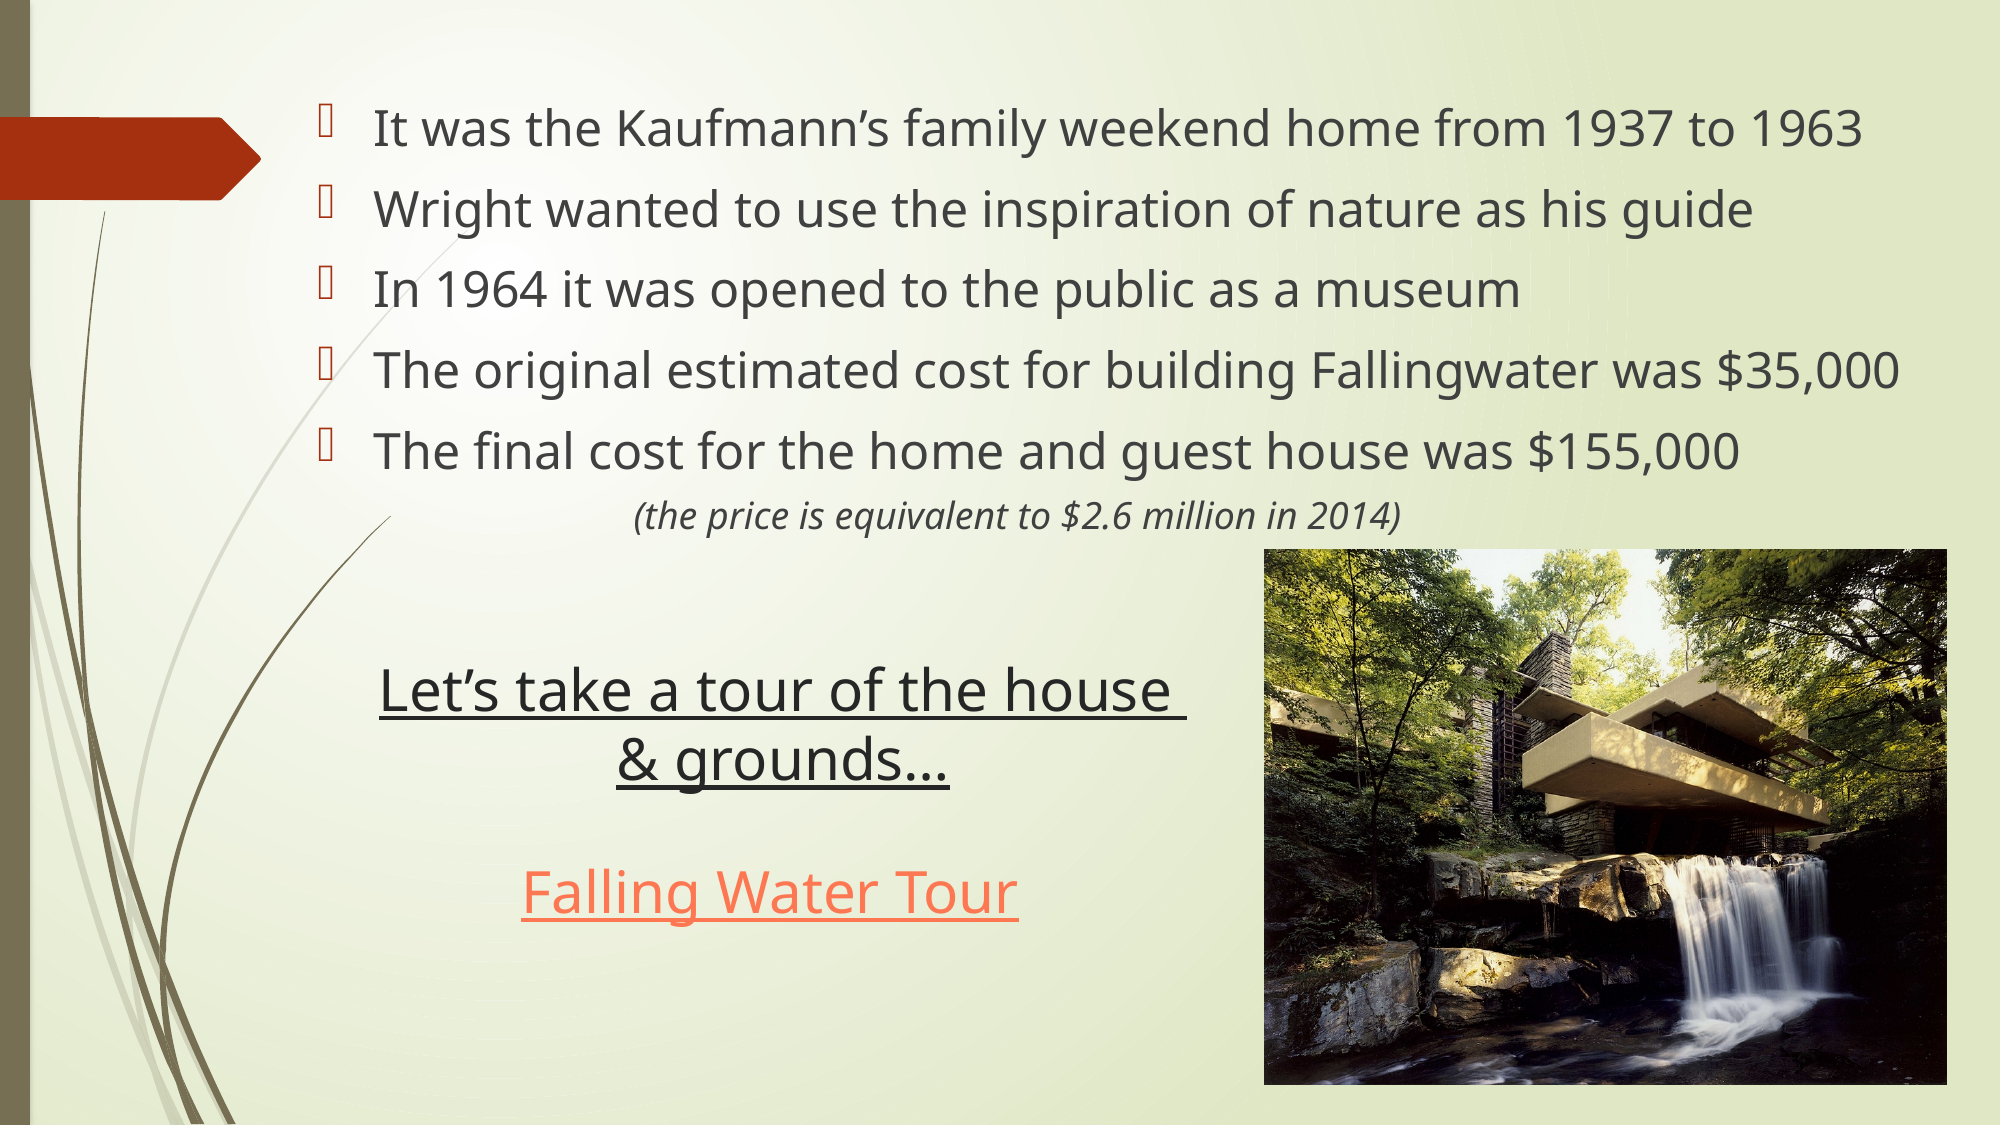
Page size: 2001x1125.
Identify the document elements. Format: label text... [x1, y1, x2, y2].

title Let’s take a tour of the house & grounds… [317, 709, 1250, 877]
list Falling Water Tour [357, 847, 1184, 946]
picture [1263, 549, 1948, 1085]
text_box It was the Kaufmann’s family weekend home from 1937 to 1963 Wright wanted to use the inspiration of nature as his guide In 1964 it was opened to the public as a museum The original estimated cost for building Fallingwater was $35,000 The final cost for the home and guest house was $155,000 (the price is equivalent to $2.6 million in 2014) [302, 88, 1975, 709]
